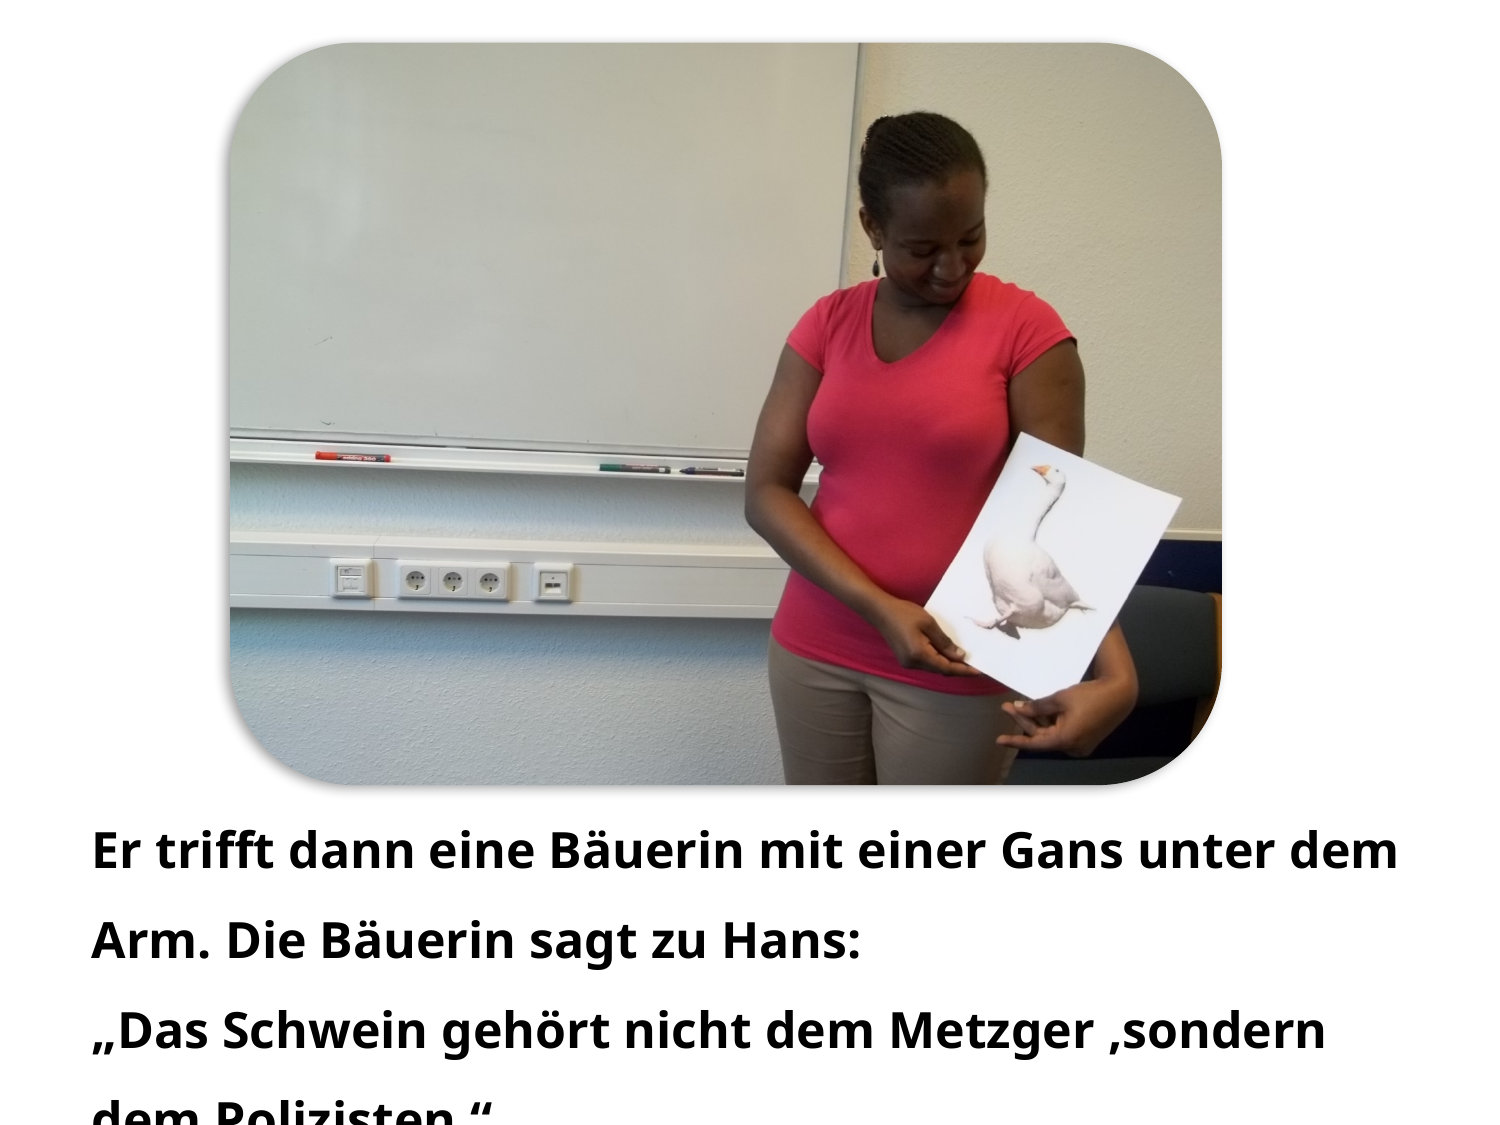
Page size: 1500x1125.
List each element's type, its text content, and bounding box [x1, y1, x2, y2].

title Er trifft dann eine Bäuerin mit einer Gans unter dem Arm. Die Bäuerin sagt zu Hans: „Das Schwein gehört nicht dem Metzger ,sondern dem Polizisten.“ [76, 905, 1427, 1093]
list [229, 42, 1223, 786]
